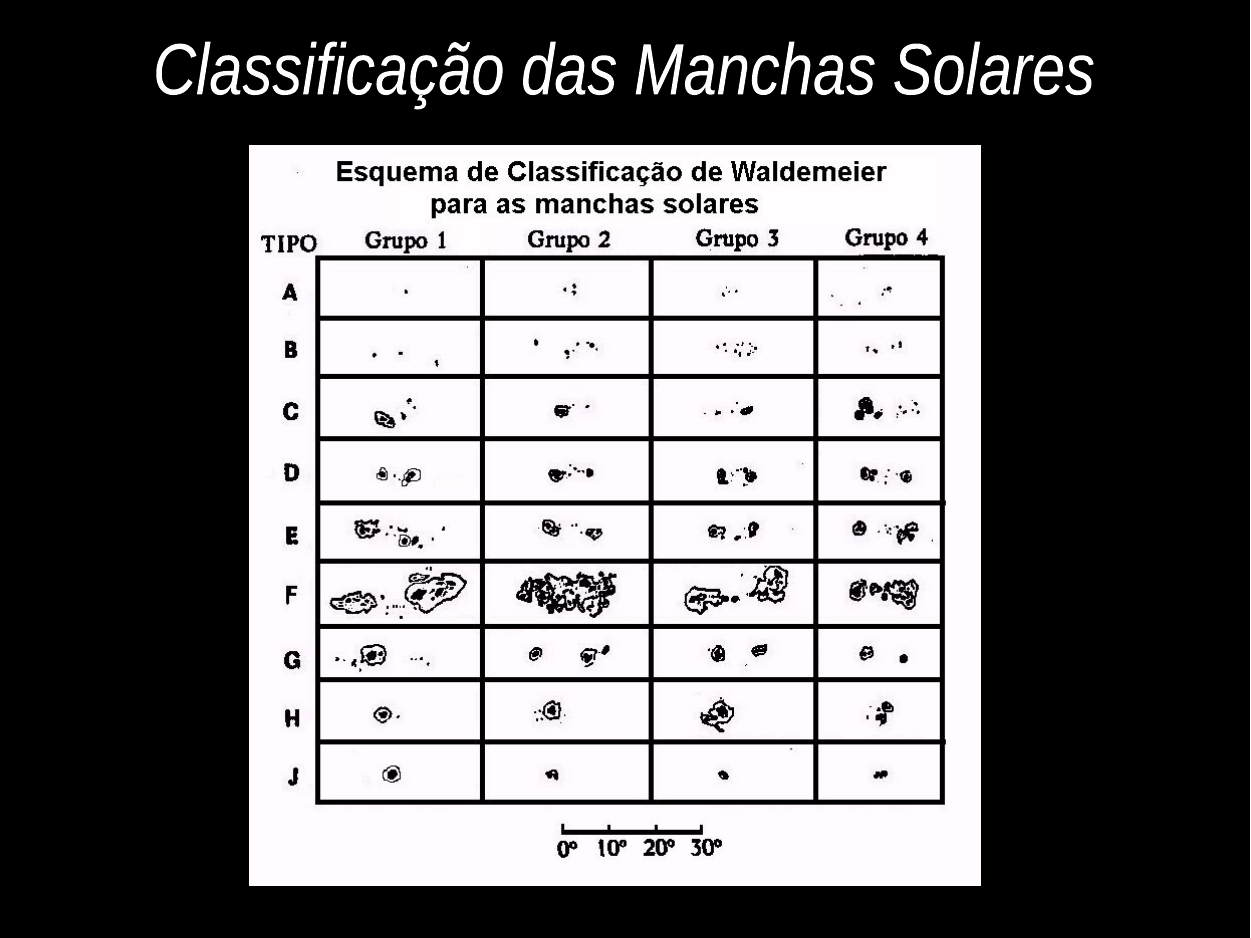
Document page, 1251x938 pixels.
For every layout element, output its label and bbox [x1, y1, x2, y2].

picture [249, 145, 982, 886]
text_box [226, 41, 266, 112]
